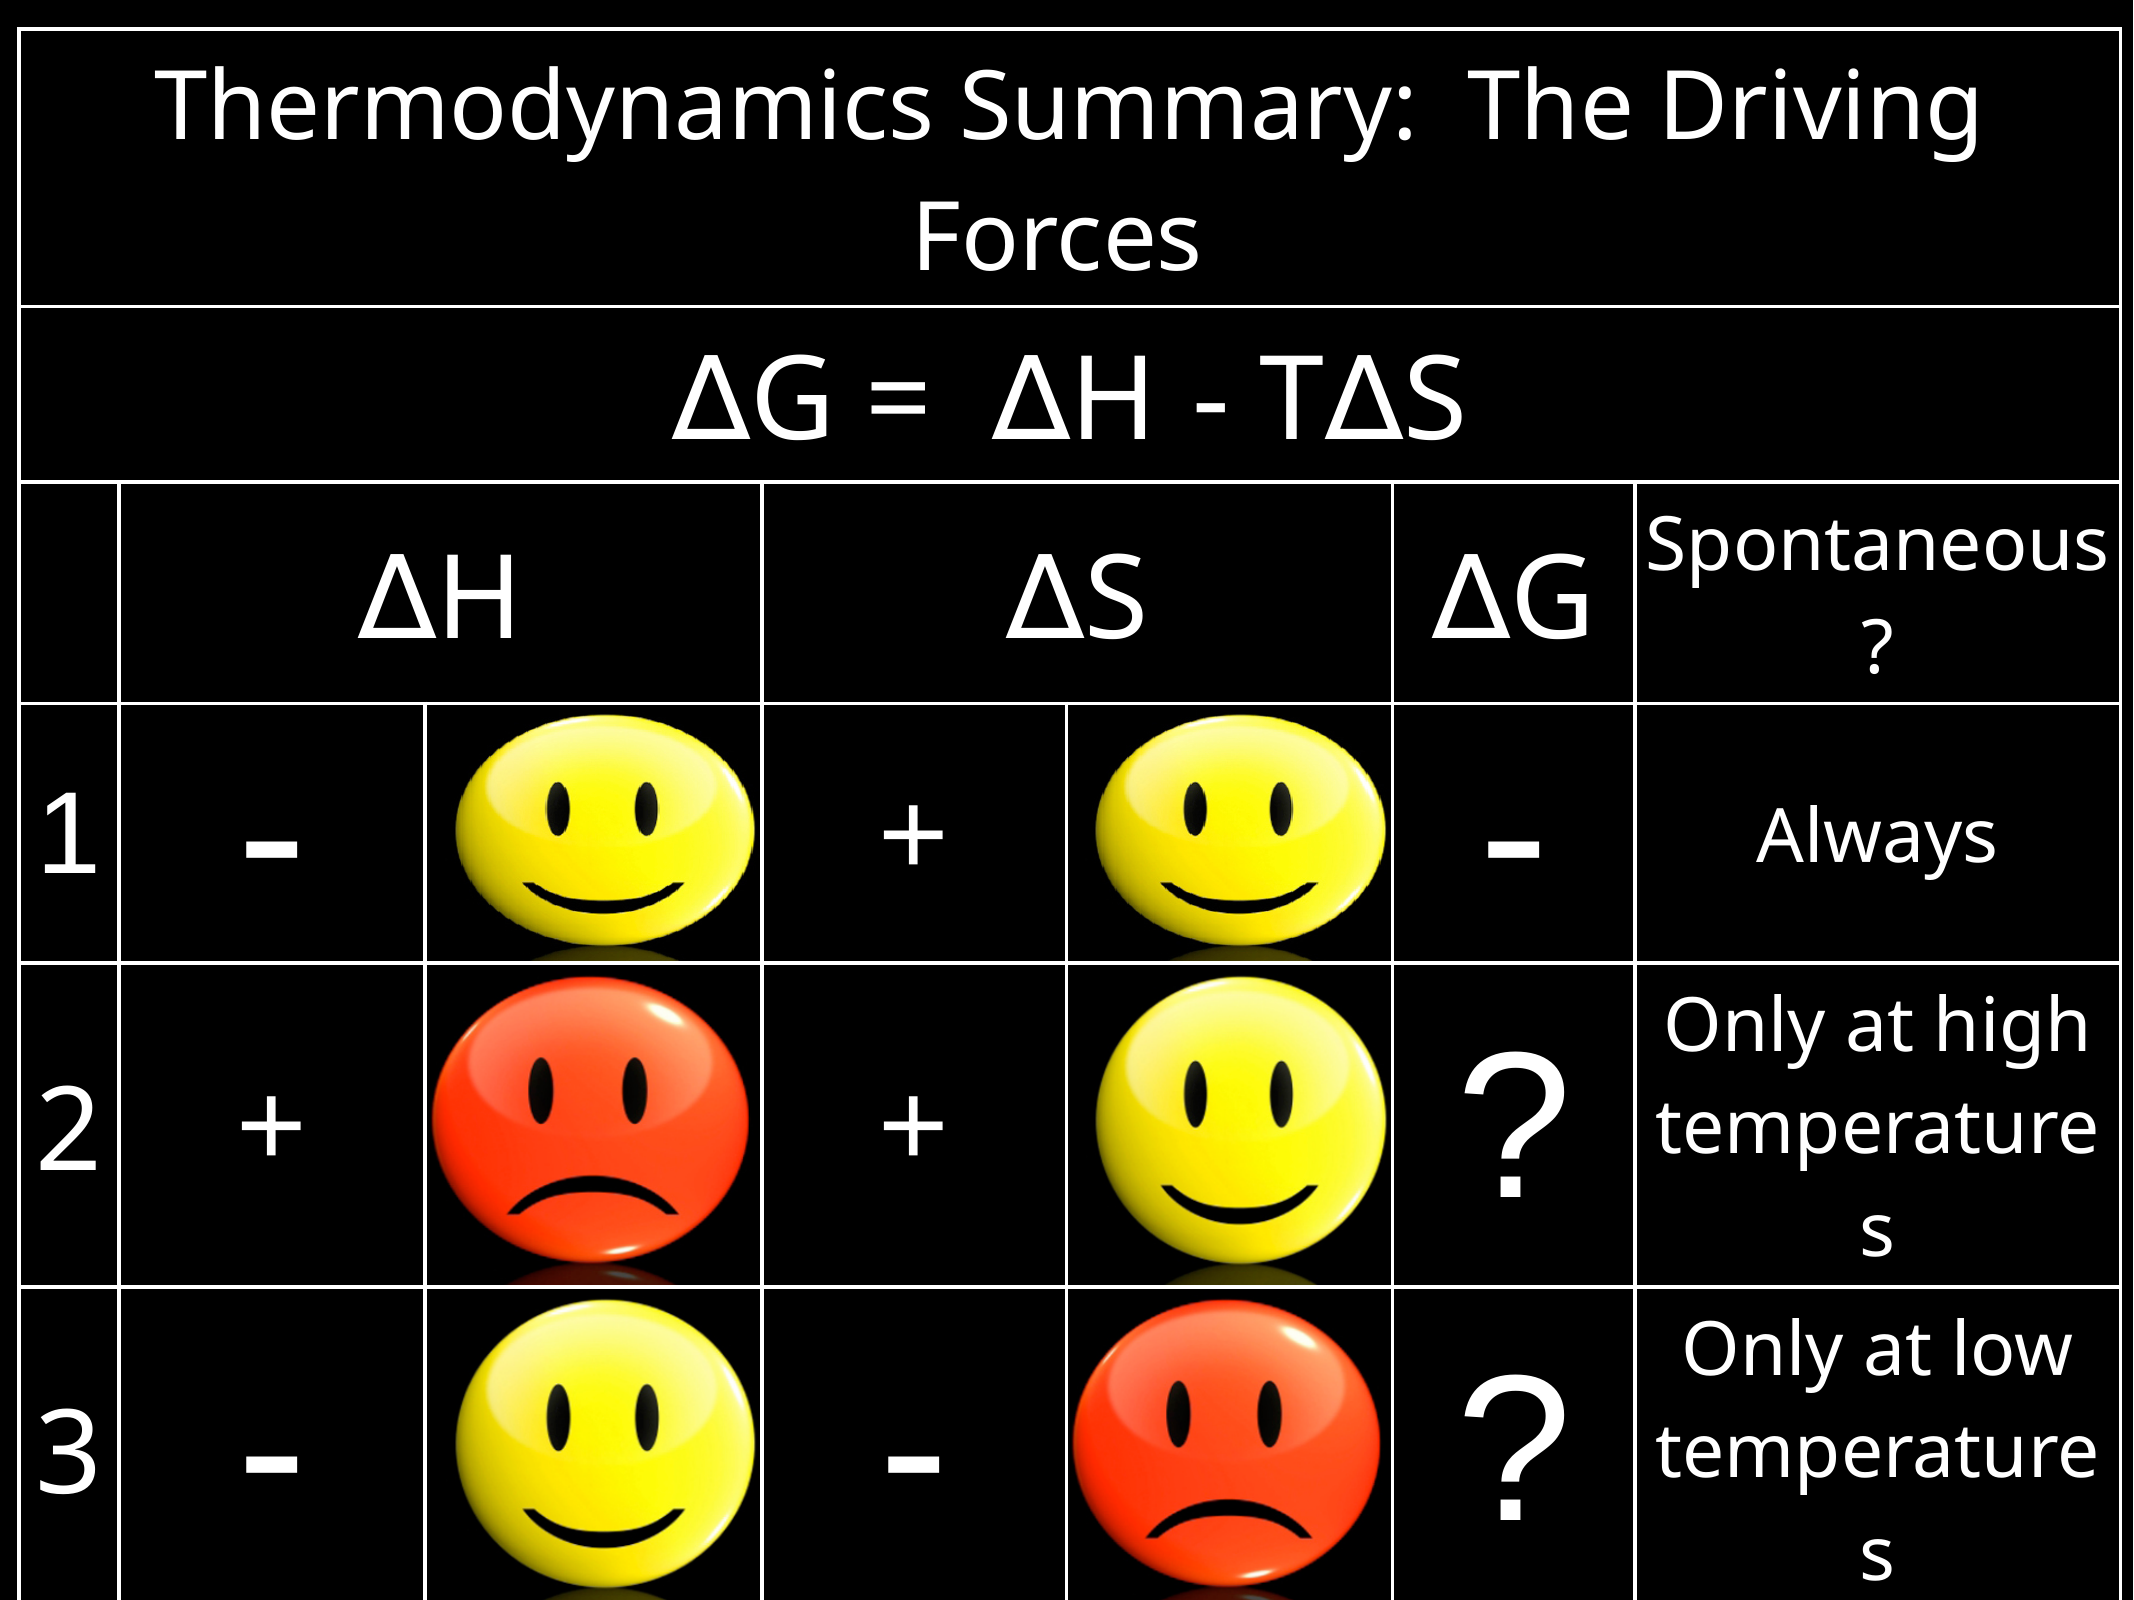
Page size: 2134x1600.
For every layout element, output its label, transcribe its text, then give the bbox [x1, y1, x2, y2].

table_cell - [1394, 705, 1633, 961]
table_cell - [764, 1289, 1065, 1600]
table_cell [1068, 965, 1391, 1285]
table_cell 3 [21, 1289, 117, 1600]
table_cell ∆G [1394, 484, 1633, 702]
table_cell [1068, 705, 1391, 961]
table_cell [21, 484, 117, 702]
table_cell Always [1637, 705, 2119, 961]
table_cell [1068, 1289, 1391, 1600]
table_cell ? [1394, 965, 1633, 1285]
table_cell + [764, 705, 1065, 961]
table_cell - [121, 1289, 423, 1600]
table_cell Only at low temperatures [1637, 1289, 2119, 1600]
table_cell ∆G = ∆H - T∆S [21, 308, 2119, 480]
table_cell + [764, 965, 1065, 1285]
table_cell 2 [21, 965, 117, 1285]
table_cell + [121, 965, 423, 1285]
table_header Thermodynamics Summary: The Driving Forces [21, 31, 2119, 305]
table_cell [427, 965, 760, 1285]
table_cell Only at high temperatures [1637, 965, 2119, 1285]
table_cell - [121, 705, 423, 961]
table_cell Spontaneous? [1637, 484, 2119, 702]
table_cell ∆H [121, 484, 760, 702]
table_cell ? [1394, 1289, 1633, 1600]
table_cell ∆S [764, 484, 1391, 702]
table_cell [427, 705, 760, 961]
table_cell 1 [21, 705, 117, 961]
table_cell [427, 1289, 760, 1600]
